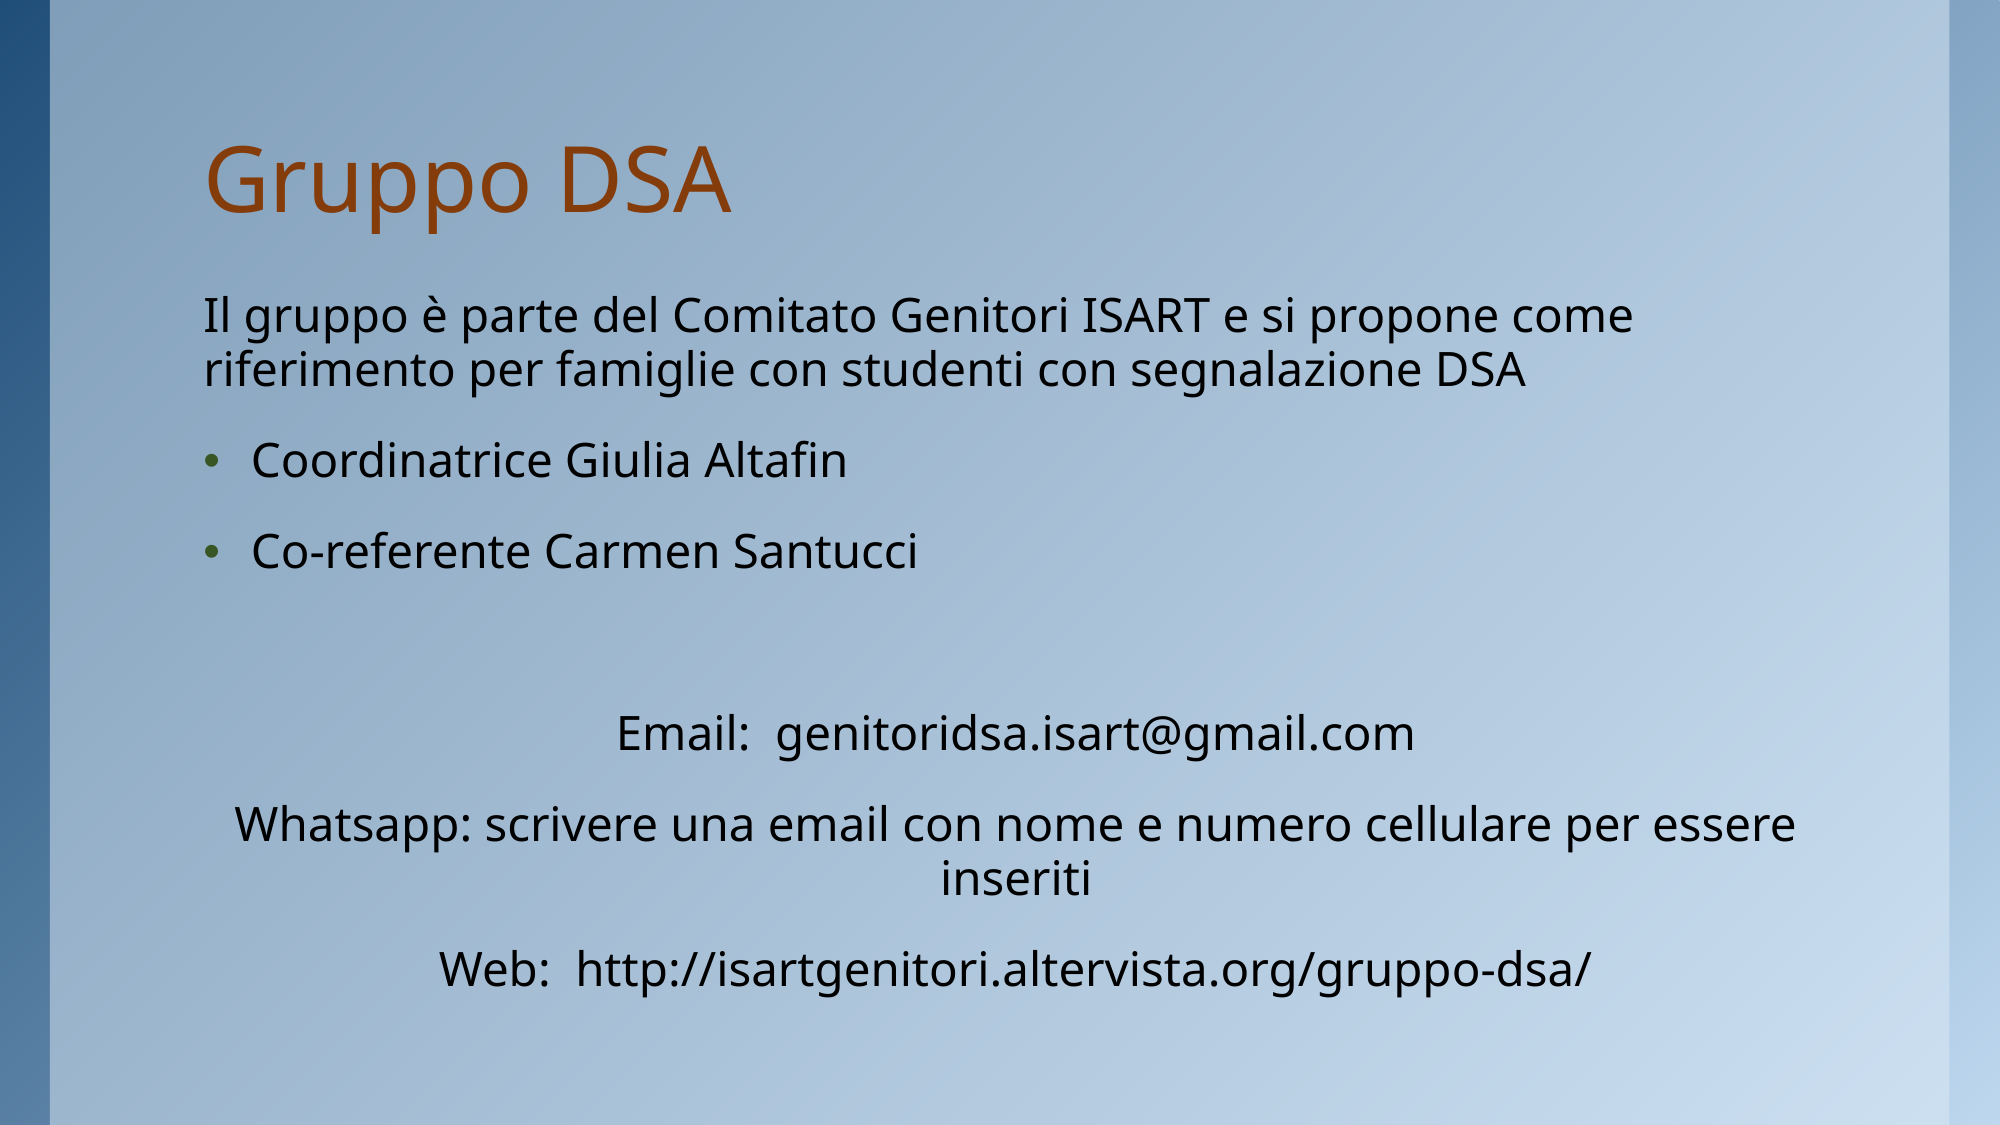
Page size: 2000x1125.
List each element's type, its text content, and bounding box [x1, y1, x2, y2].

title Gruppo DSA [183, 12, 1850, 242]
list Il gruppo è parte del Comitato Genitori ISART e si propone come riferimento per famiglie con studenti con segnalazione DSA Coordinatrice Giulia Altafin Co-referente Carmen Santucci Email: genitoridsa.isart@gmail.com Whatsapp: scrivere una email con nome e numero cellulare per essere inseriti Web: http://isartgenitori.altervista.org/gruppo-dsa/ [183, 279, 1850, 1013]
